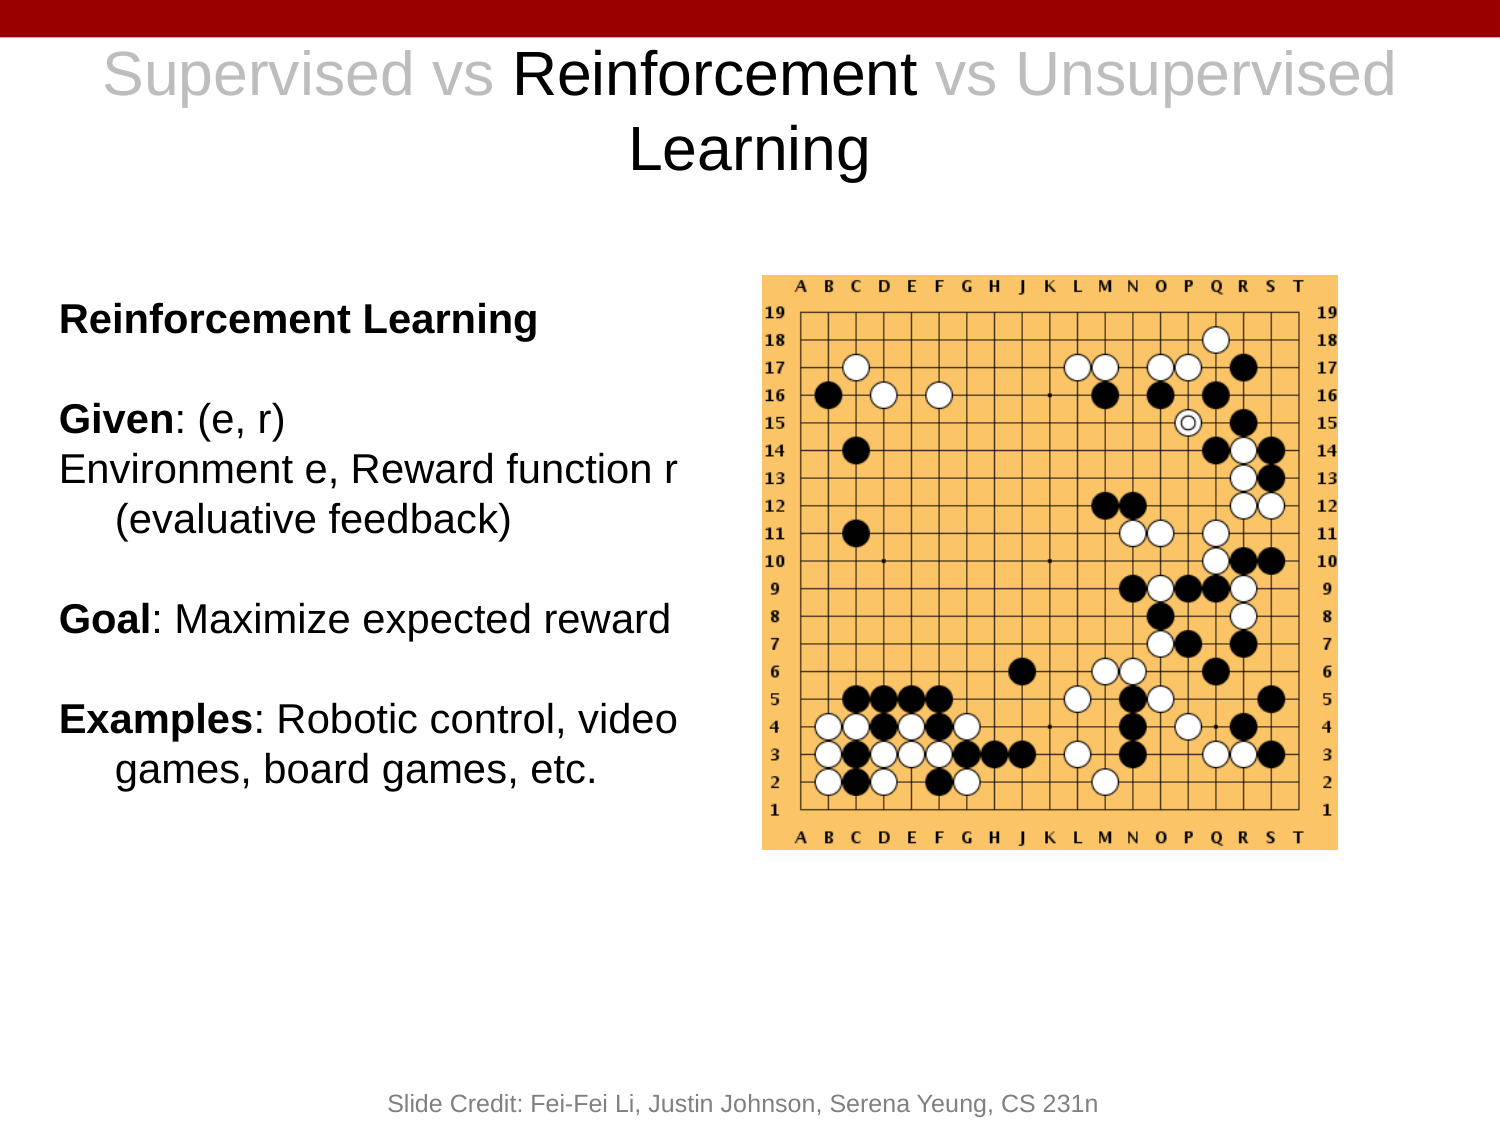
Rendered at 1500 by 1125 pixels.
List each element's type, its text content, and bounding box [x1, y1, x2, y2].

text_box Slide Credit: Fei-Fei Li, Justin Johnson, Serena Yeung, CS 231n [299, 1049, 1188, 1125]
picture [762, 274, 1338, 851]
title Supervised vs Reinforcement vs Unsupervised Learning [0, 37, 1500, 179]
list Reinforcement Learning Given: (e, r) Environment e, Reward function r (evaluative feedback) Goal: Maximize expected reward Examples: Robotic control, video games, board games, etc. [43, 276, 750, 863]
